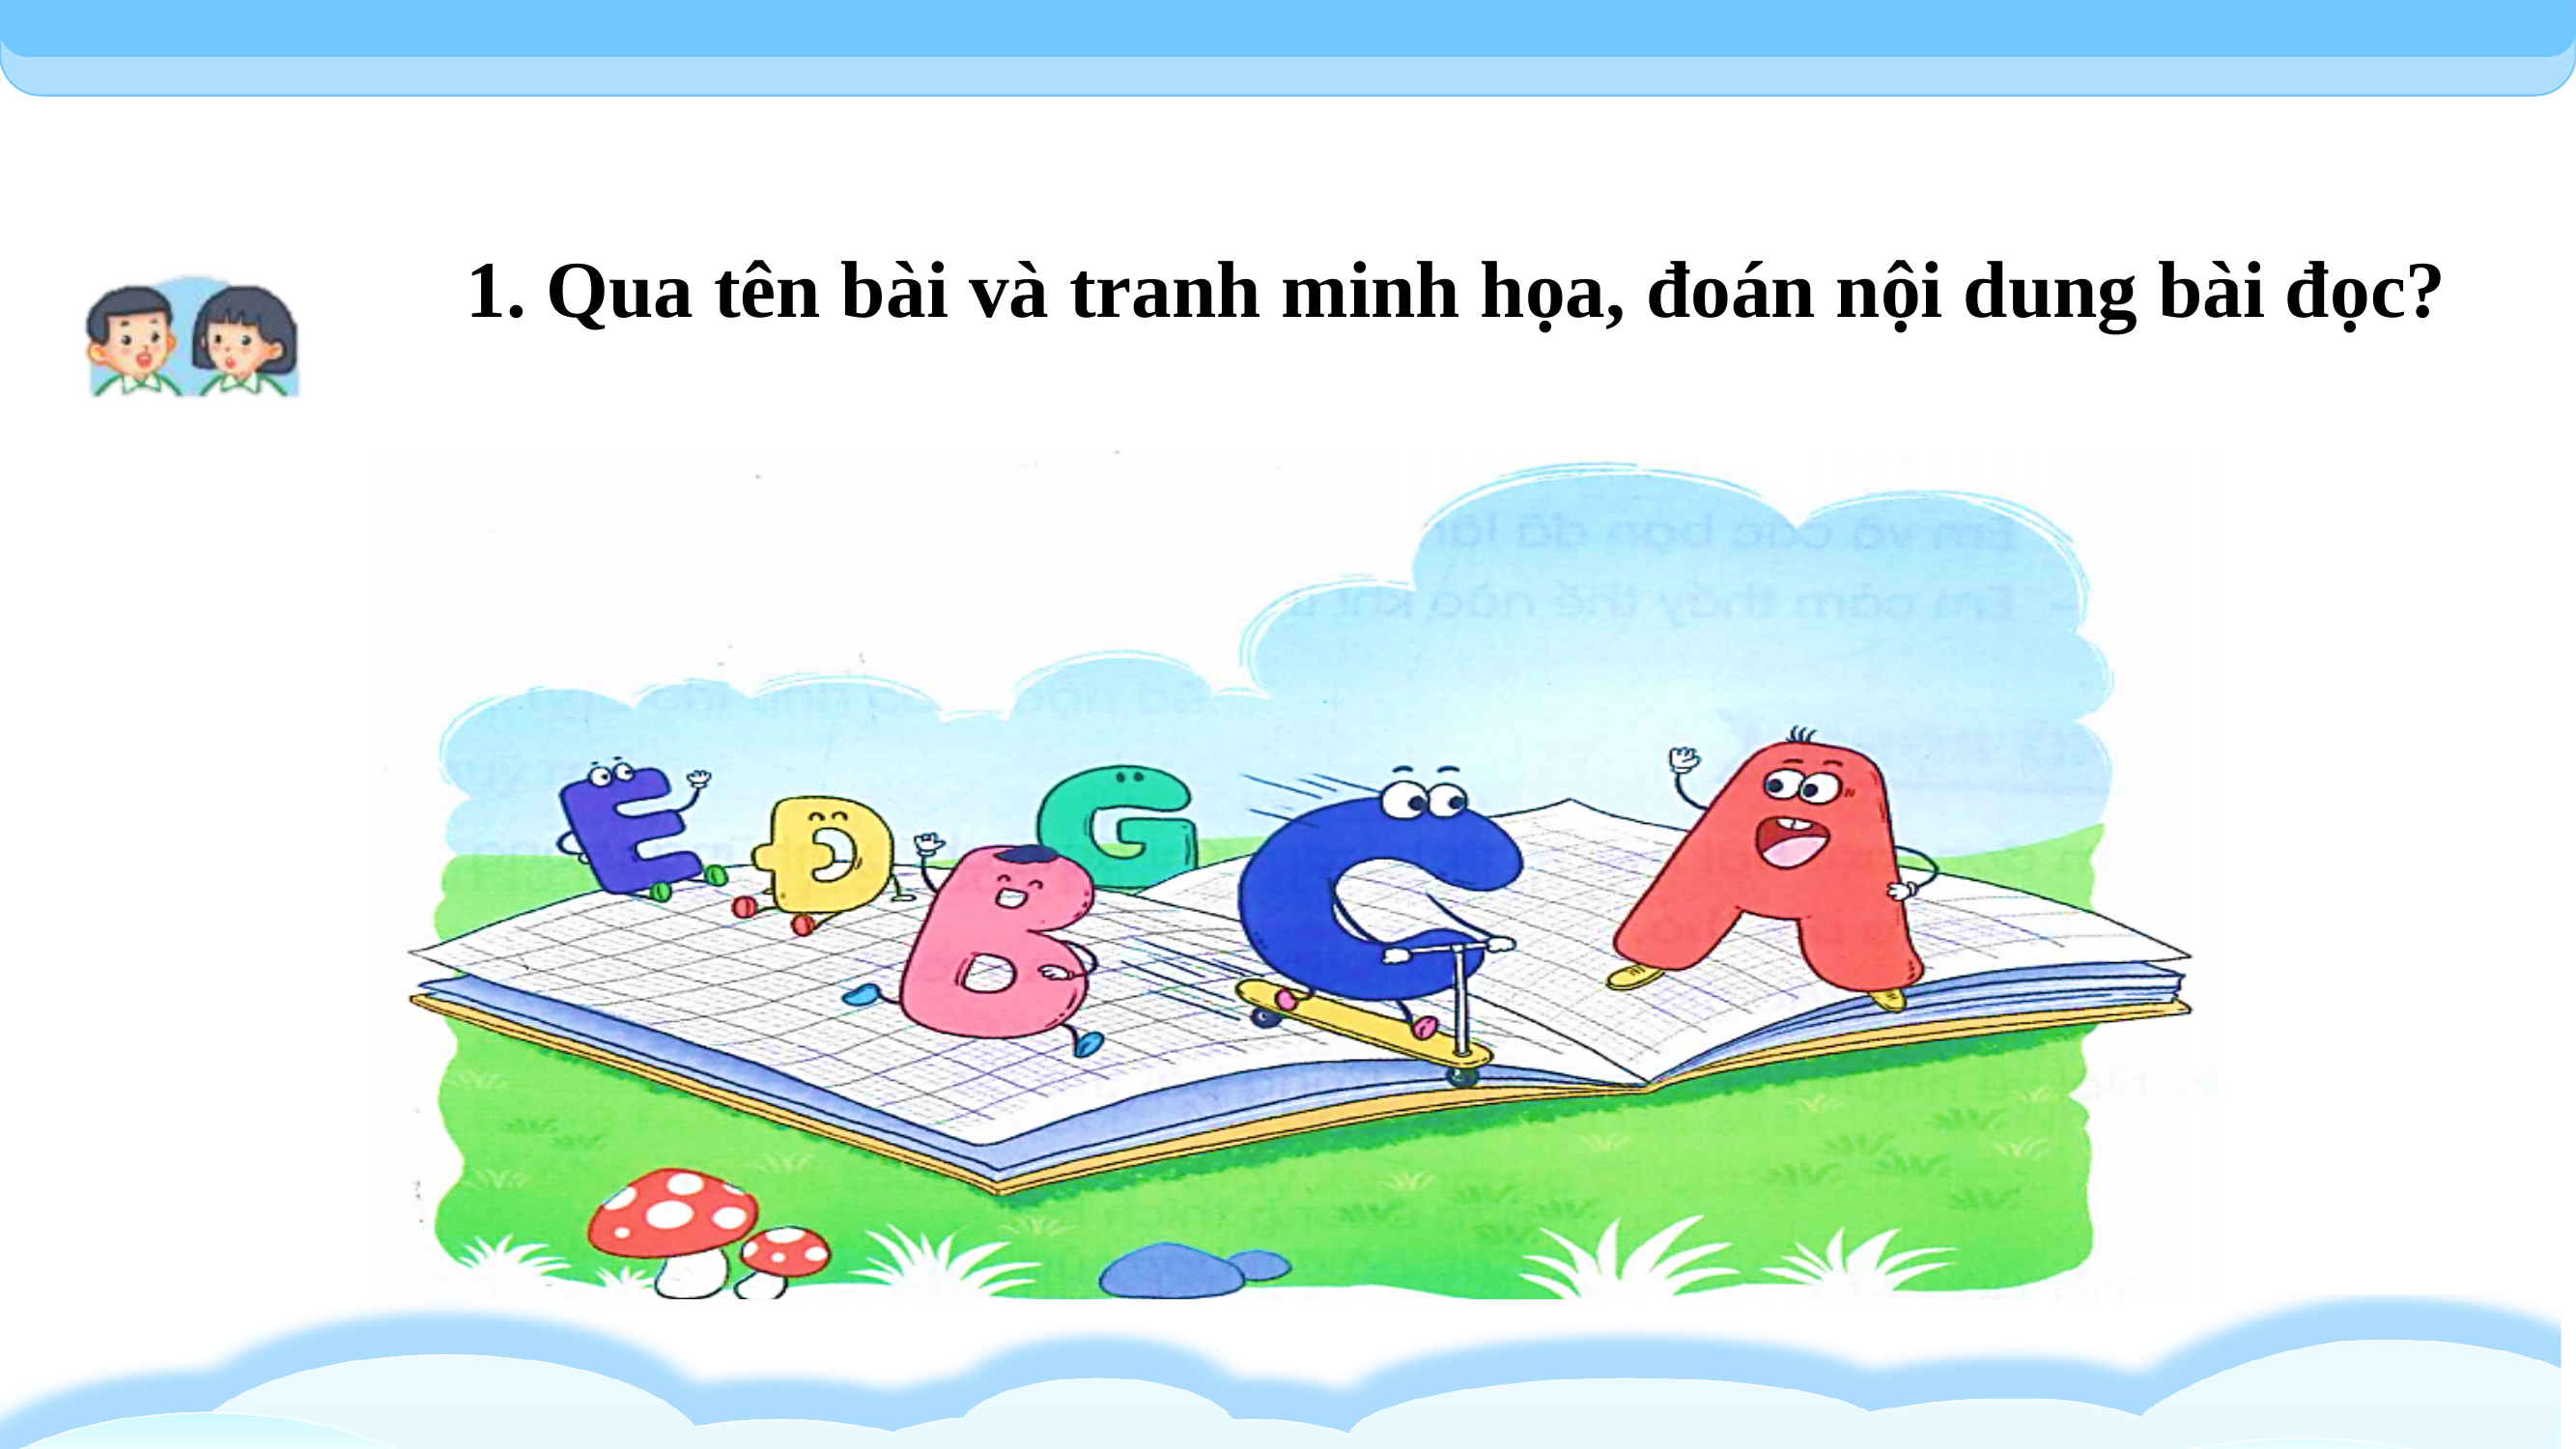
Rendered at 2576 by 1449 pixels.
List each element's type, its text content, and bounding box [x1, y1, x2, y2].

picture [0, 449, 2562, 1449]
text_box 1. Qua tên bài và tranh minh họa, đoán nội dung bài đọc? [440, 223, 2491, 347]
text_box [0, 0, 2576, 96]
picture [36, 255, 331, 445]
